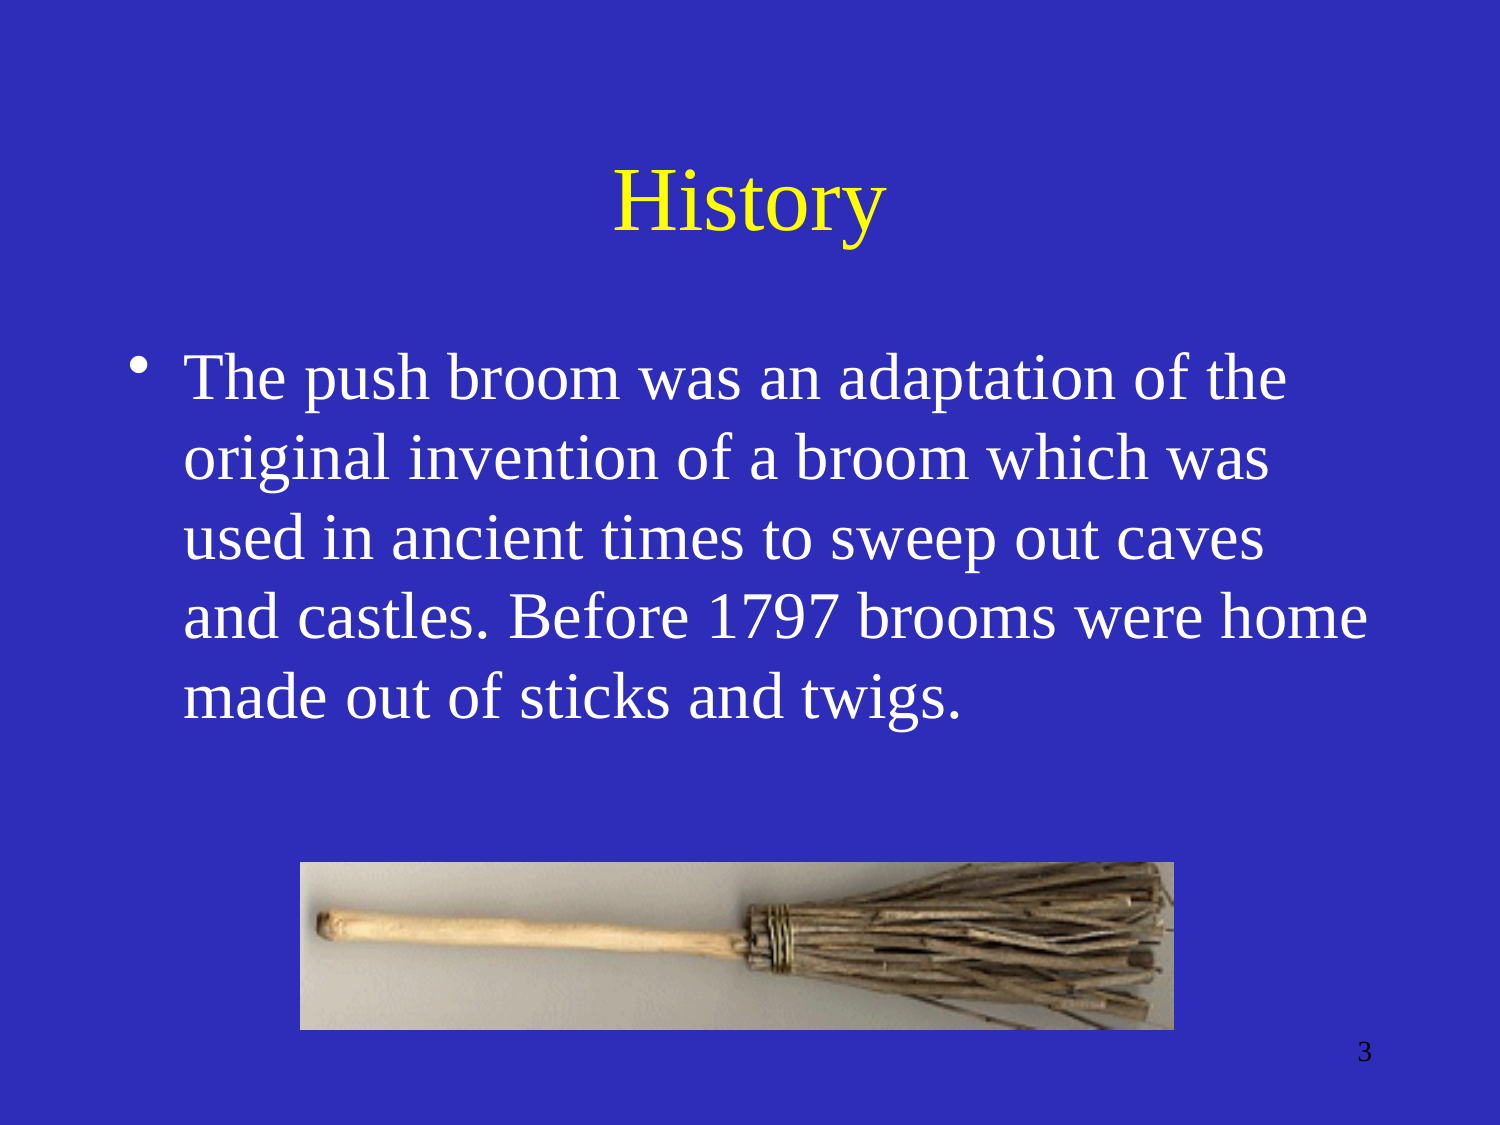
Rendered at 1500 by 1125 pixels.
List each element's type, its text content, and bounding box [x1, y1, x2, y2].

list The push broom was an adaptation of the original invention of a broom which was used in ancient times to sweep out caves and castles. Before 1797 brooms were home made out of sticks and twigs. [112, 324, 1388, 1001]
picture [299, 862, 1174, 1030]
title History [112, 99, 1388, 288]
slide_number 3 [1074, 1024, 1388, 1101]
